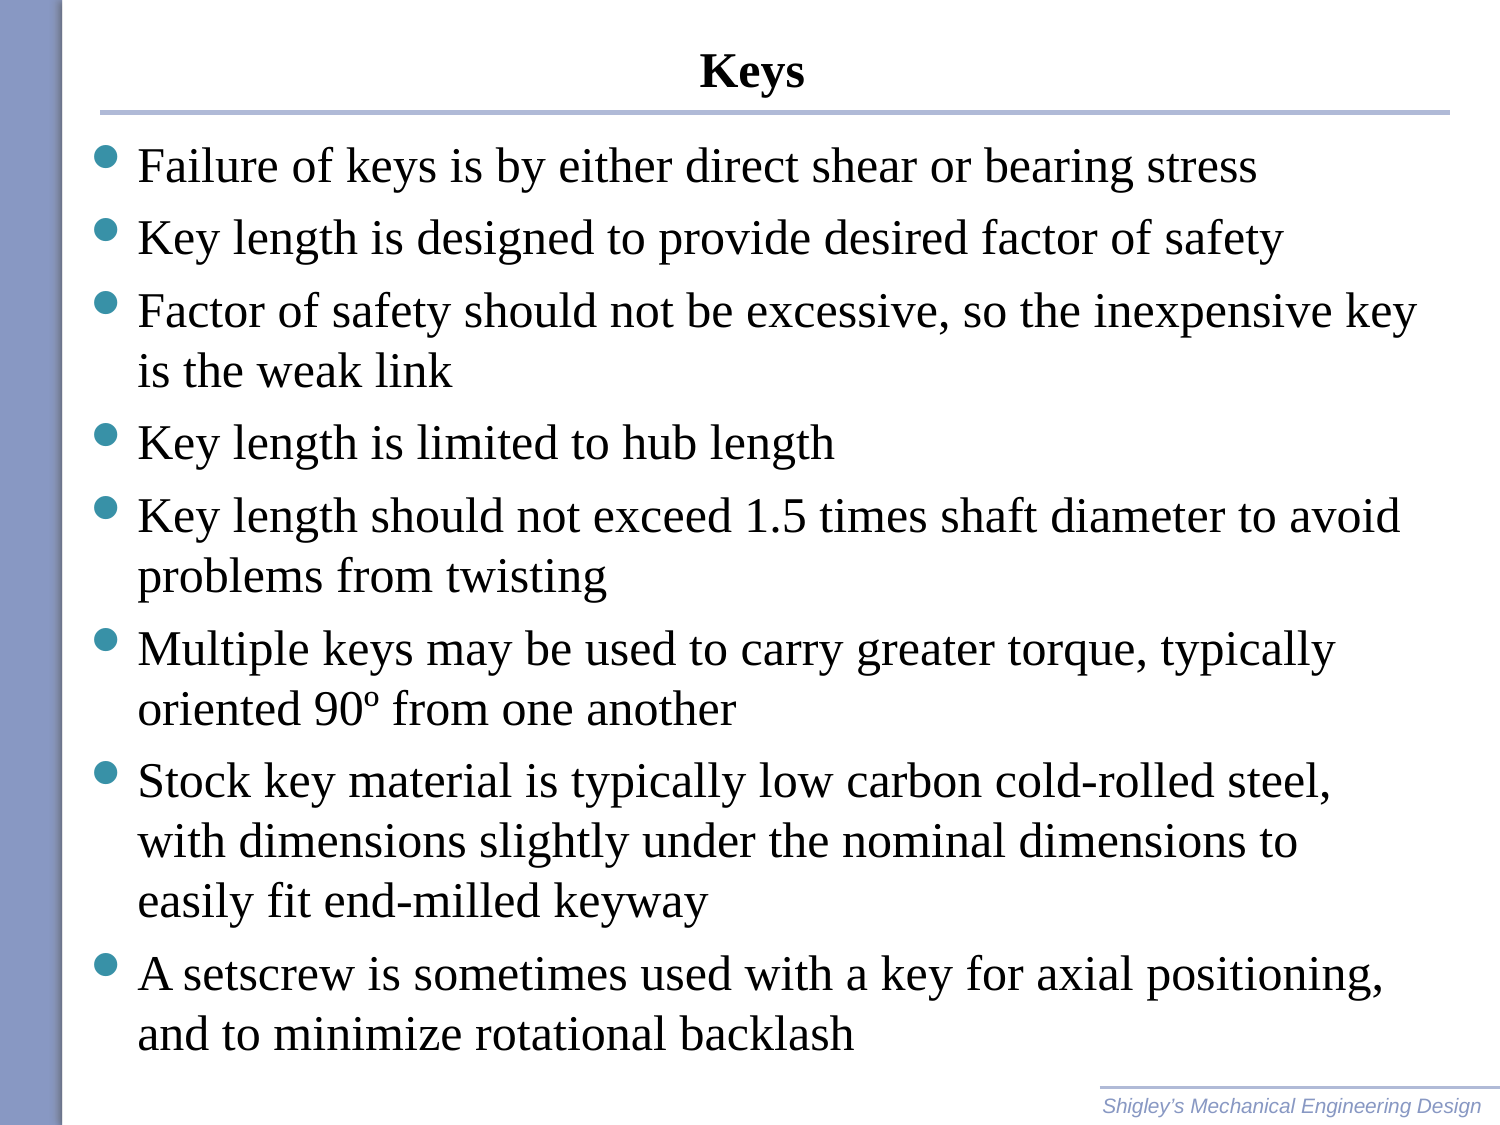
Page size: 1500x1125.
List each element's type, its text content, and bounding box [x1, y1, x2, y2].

list Failure of keys is by either direct shear or bearing stress Key length is designed to provide desired factor of safety Factor of safety should not be excessive, so the inexpensive key is the weak link Key length is limited to hub length Key length should not exceed 1.5 times shaft diameter to avoid problems from twisting Multiple keys may be used to carry greater torque, typically oriented 90º from one another Stock key material is typically low carbon cold-rolled steel, with dimensions slightly under the nominal dimensions to easily fit end-milled keyway A setscrew is sometimes used with a key for axial positioning, and to minimize rotational backlash [62, 125, 1438, 1075]
title Keys [137, 30, 1368, 106]
footer Shigley’s Mechanical Engineering Design [1087, 1074, 1500, 1125]
